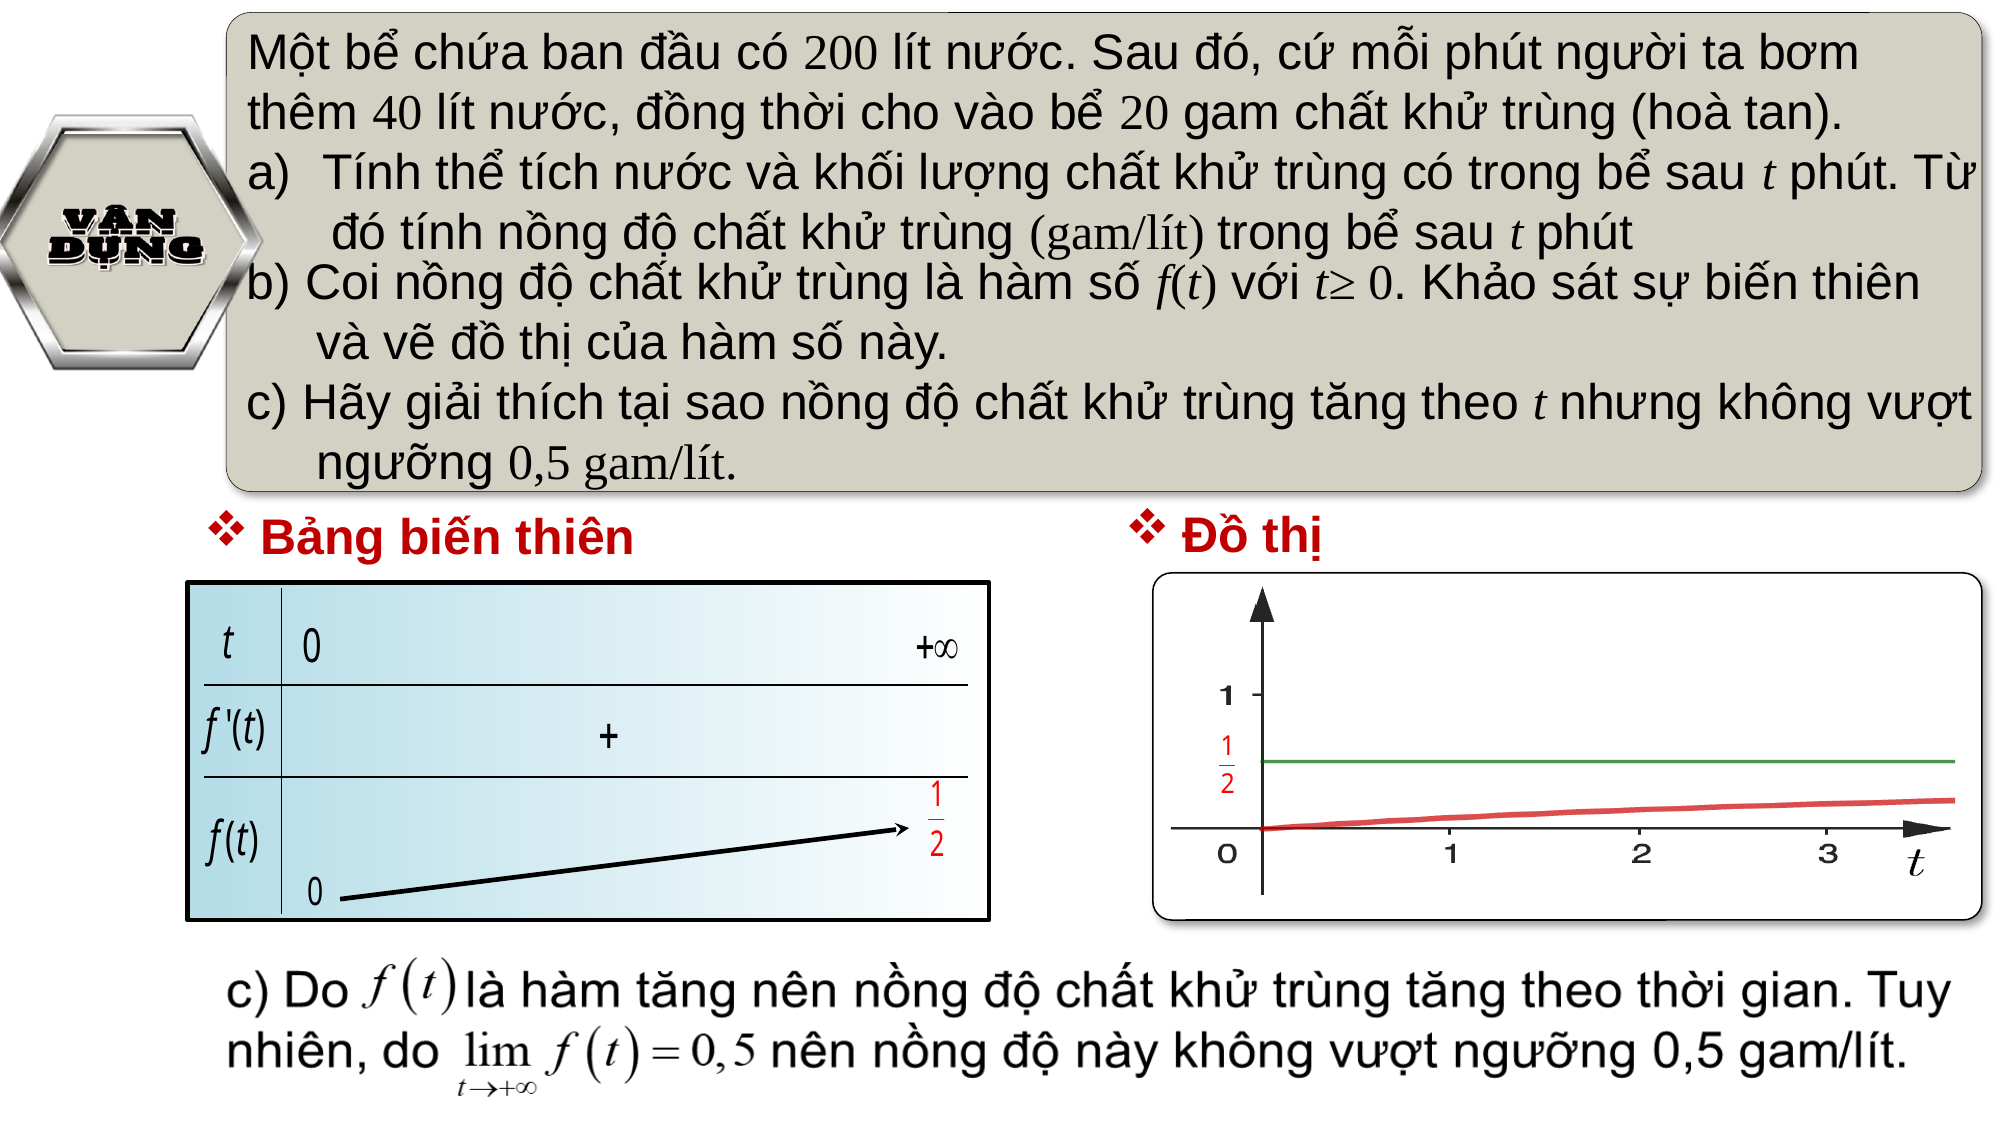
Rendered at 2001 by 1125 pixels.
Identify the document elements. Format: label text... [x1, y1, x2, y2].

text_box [0, 12, 2000, 492]
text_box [1152, 572, 1983, 921]
text_box Đồ thị [1110, 503, 1339, 571]
picture [194, 943, 2000, 1110]
text_box Bảng biến thiên [189, 503, 651, 572]
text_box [187, 582, 990, 921]
